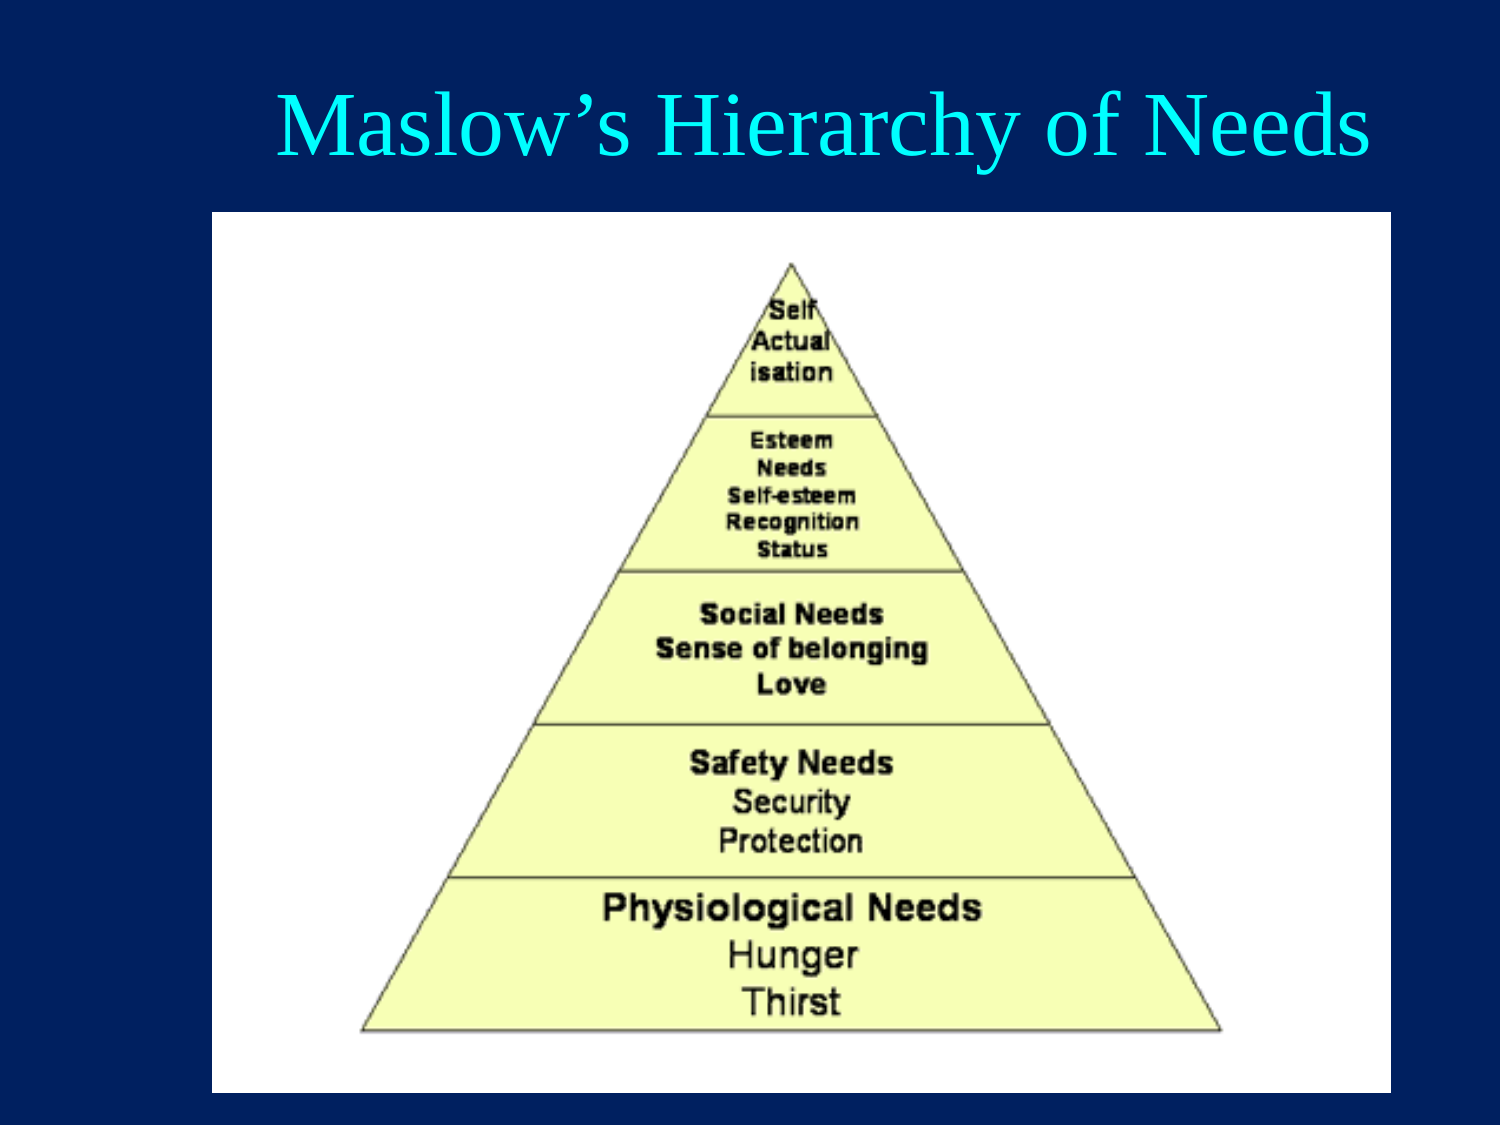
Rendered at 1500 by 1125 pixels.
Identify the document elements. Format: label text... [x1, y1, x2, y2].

title Maslow’s Hierarchy of Needs [187, 24, 1463, 213]
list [212, 212, 1391, 1094]
